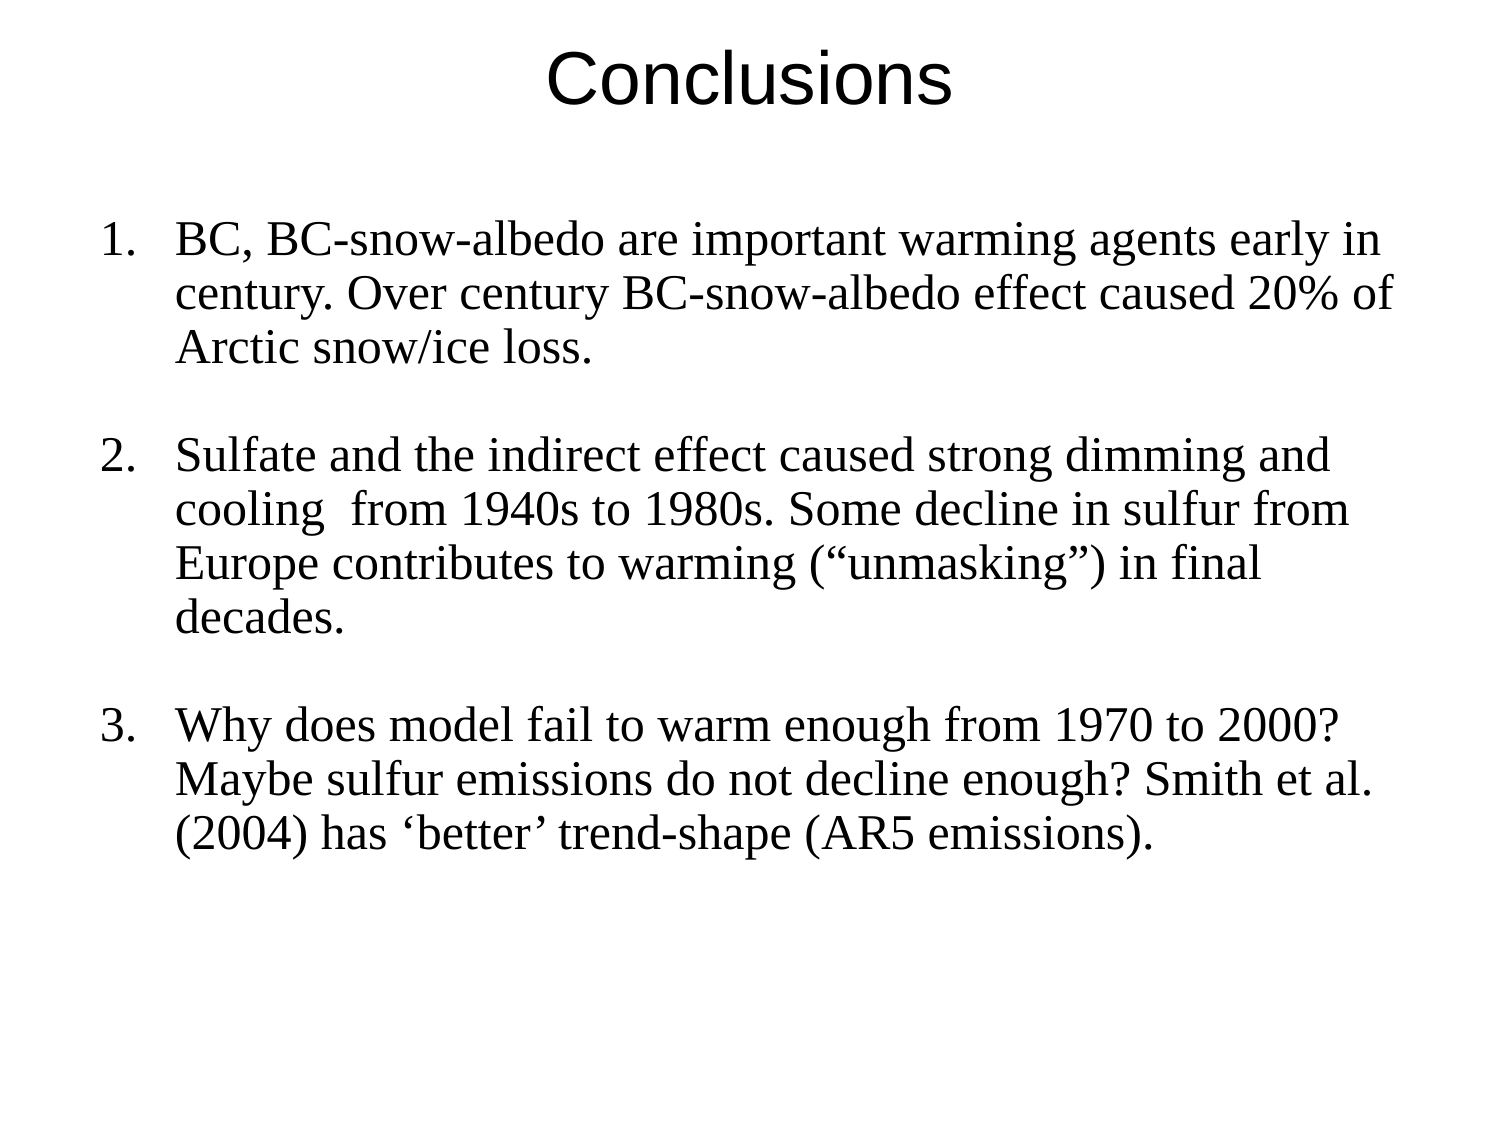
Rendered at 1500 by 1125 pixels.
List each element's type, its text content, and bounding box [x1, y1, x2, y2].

title Conclusions [112, 37, 1388, 113]
text_box BC, BC-snow-albedo are important warming agents early in century. Over century BC-snow-albedo effect caused 20% of Arctic snow/ice loss. Sulfate and the indirect effect caused strong dimming and cooling from 1940s to 1980s. Some decline in sulfur from Europe contributes to warming (“unmasking”) in final decades. Why does model fail to warm enough from 1970 to 2000? Maybe sulfur emissions do not decline enough? Smith et al. (2004) has ‘better’ trend-shape (AR5 emissions). [24, 137, 1500, 990]
